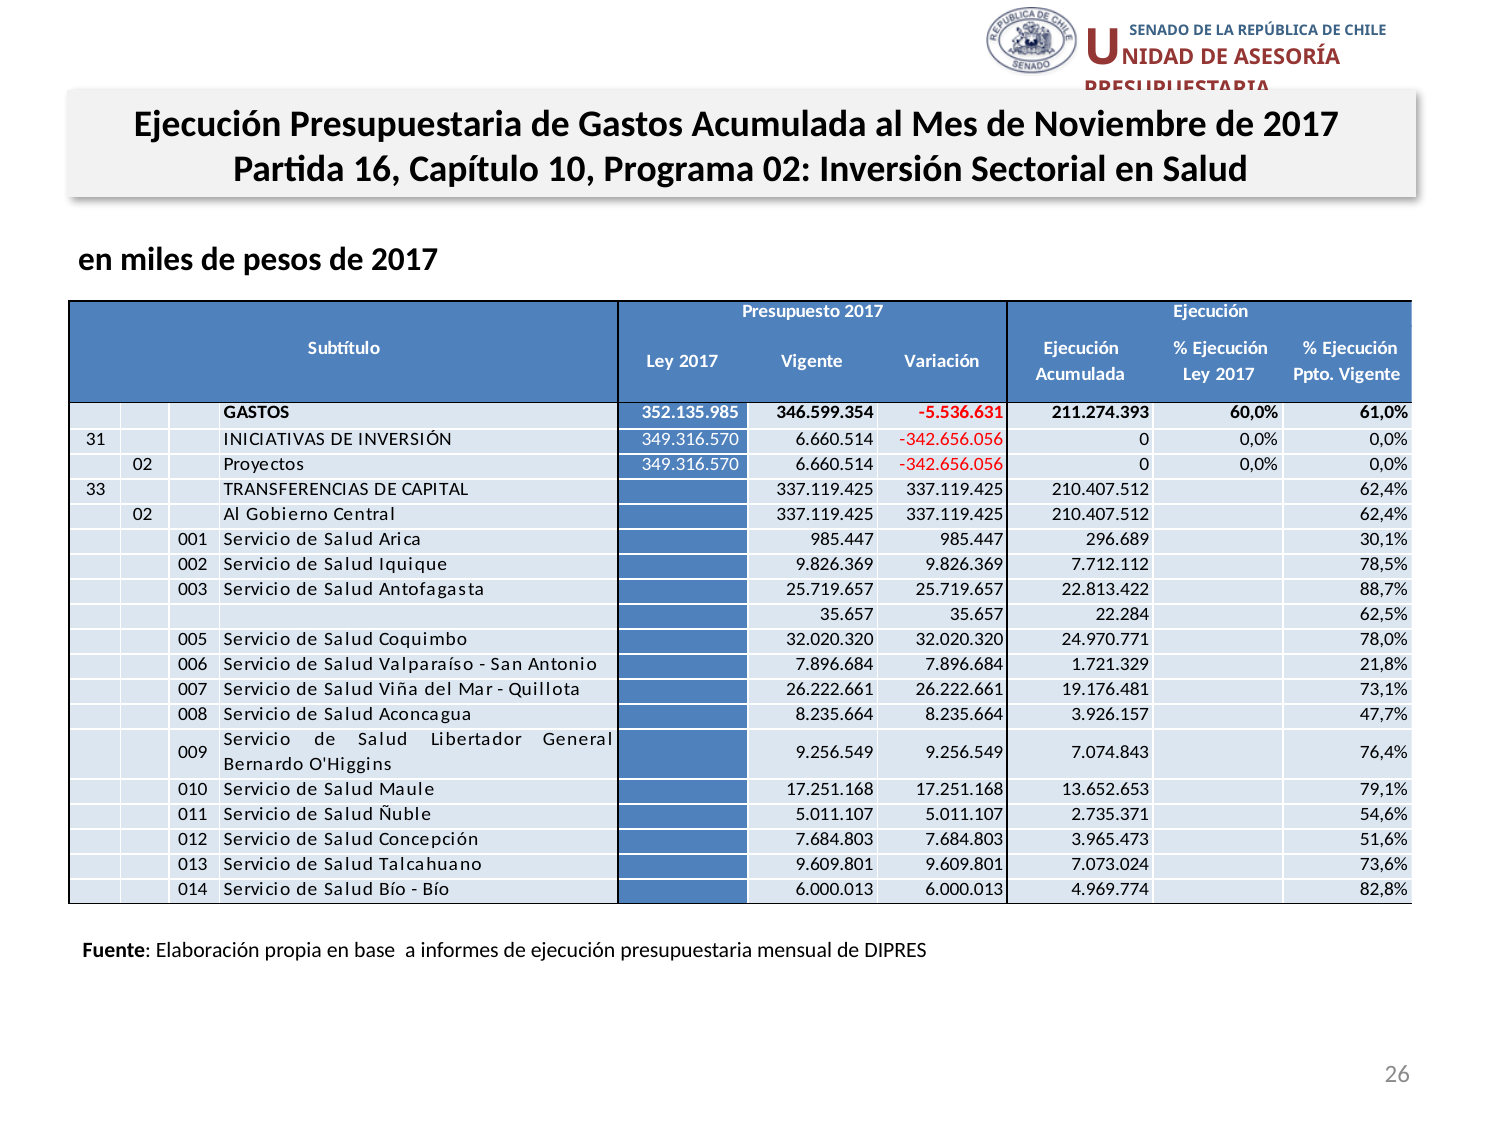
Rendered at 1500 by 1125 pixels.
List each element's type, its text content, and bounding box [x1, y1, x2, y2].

picture [986, 7, 1079, 76]
slide_number 26 [1074, 1042, 1425, 1103]
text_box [67, 300, 1414, 906]
text_box en miles de pesos de 2017 [63, 229, 1414, 302]
text_box Ejecución Presupuestaria de Gastos Acumulada al Mes de Noviembre de 2017 Partida 16, Capítulo 10, Programa 02: Inversión Sectorial en Salud [67, 90, 1415, 197]
text_box Fuente: Elaboración propia en base a informes de ejecución presupuestaria mensual de DIPRES [67, 927, 1447, 988]
